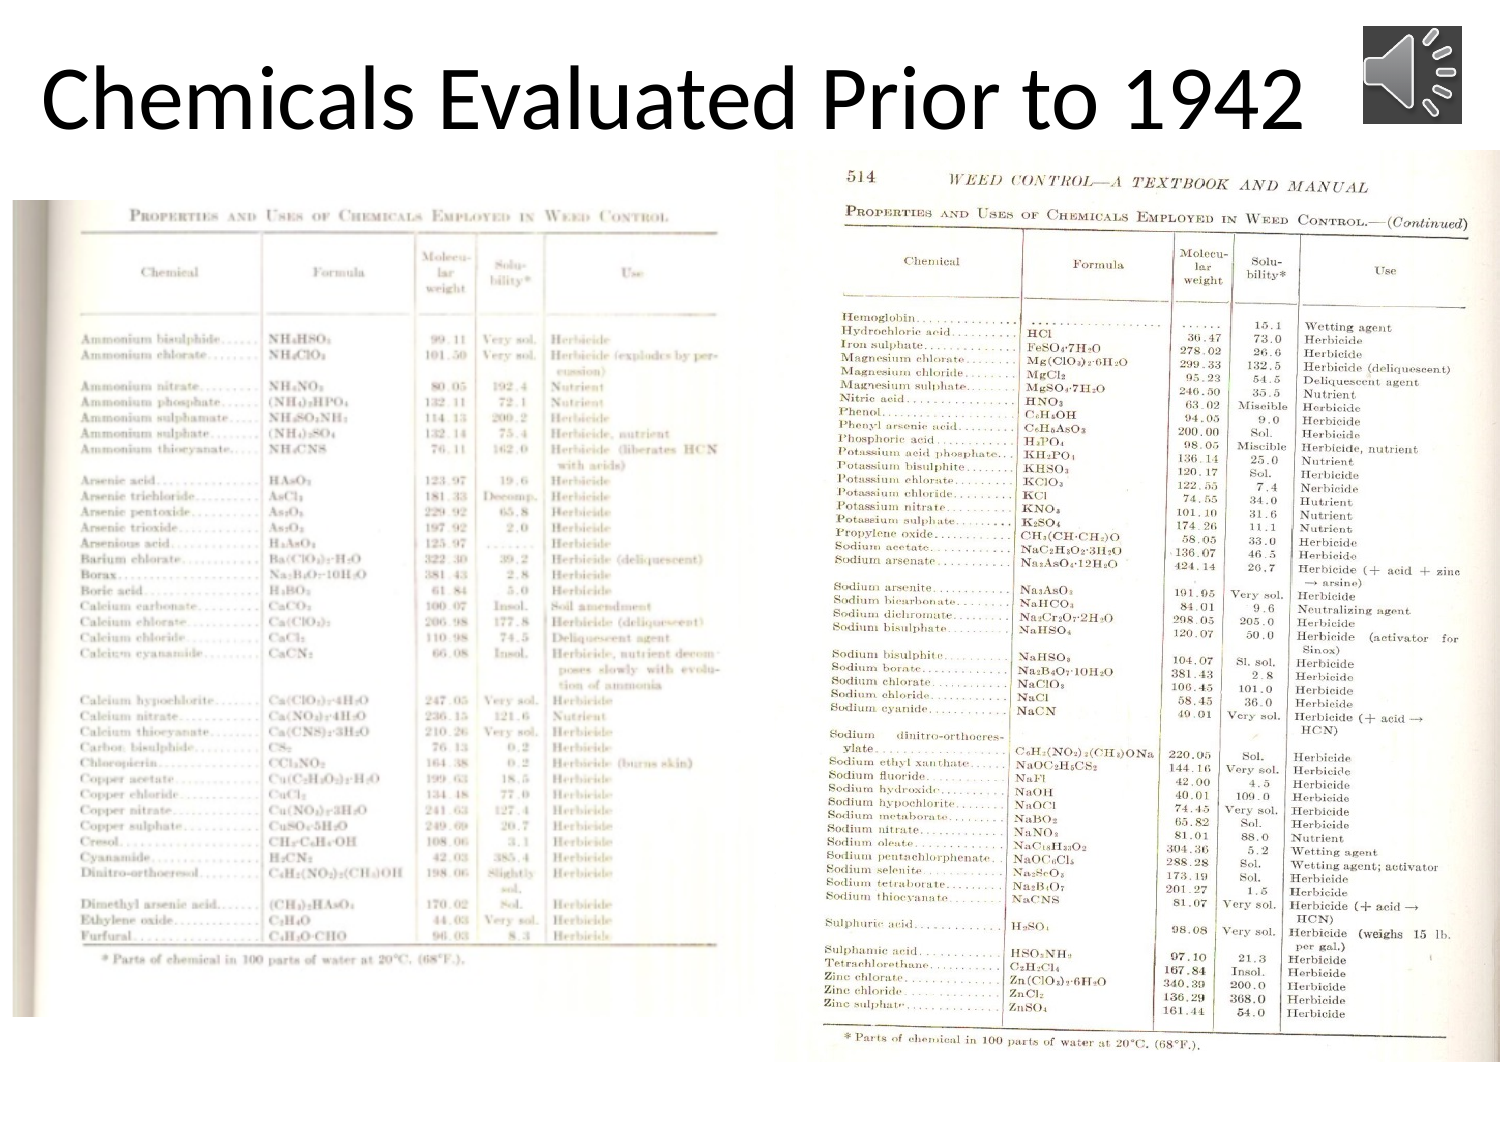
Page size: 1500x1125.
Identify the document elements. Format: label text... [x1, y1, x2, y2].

picture [774, 149, 1500, 1062]
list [12, 199, 758, 1017]
title Chemicals Evaluated Prior to 1942 [0, 0, 1350, 187]
picture [1362, 24, 1463, 126]
